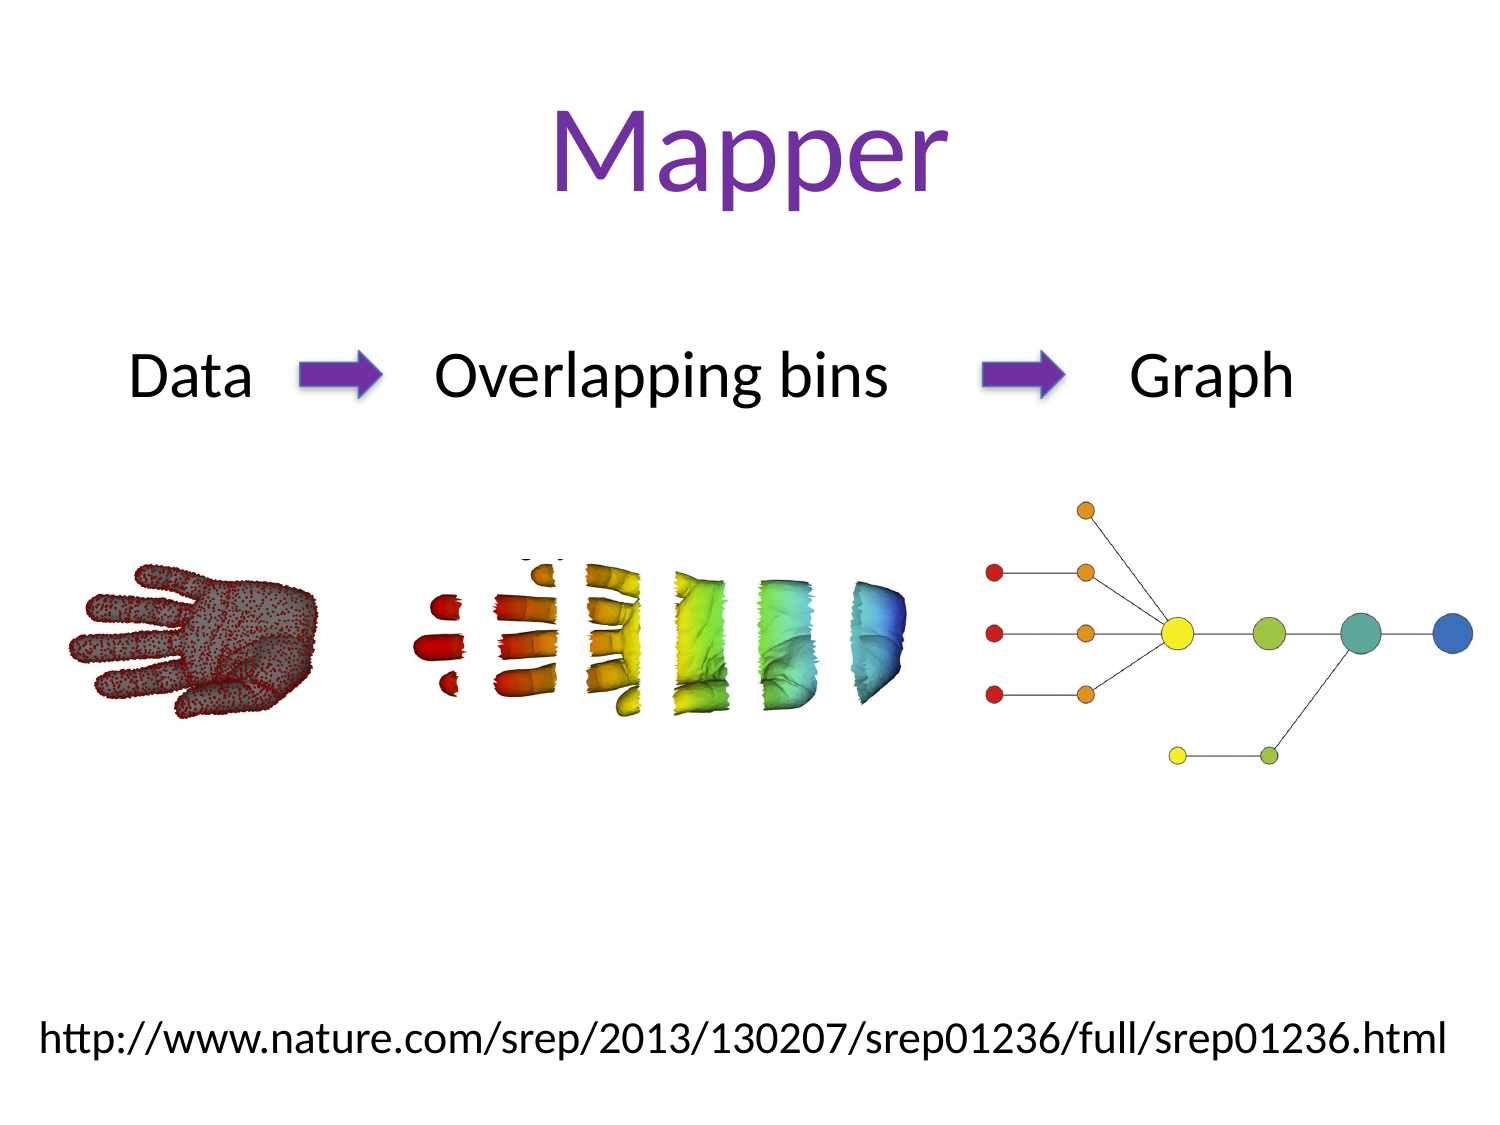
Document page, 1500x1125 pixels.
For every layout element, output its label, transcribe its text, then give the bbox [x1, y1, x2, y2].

picture [399, 559, 920, 728]
text_box Data Overlapping bins Graph [53, 323, 1343, 419]
picture [28, 538, 368, 749]
text_box http://www.nature.com/srep/2013/130207/srep01236/full/srep01236.html [0, 1000, 1488, 1071]
text_box [299, 349, 383, 400]
text_box Mapper [175, 58, 1325, 224]
text_box [981, 349, 1066, 400]
picture [968, 470, 1488, 816]
